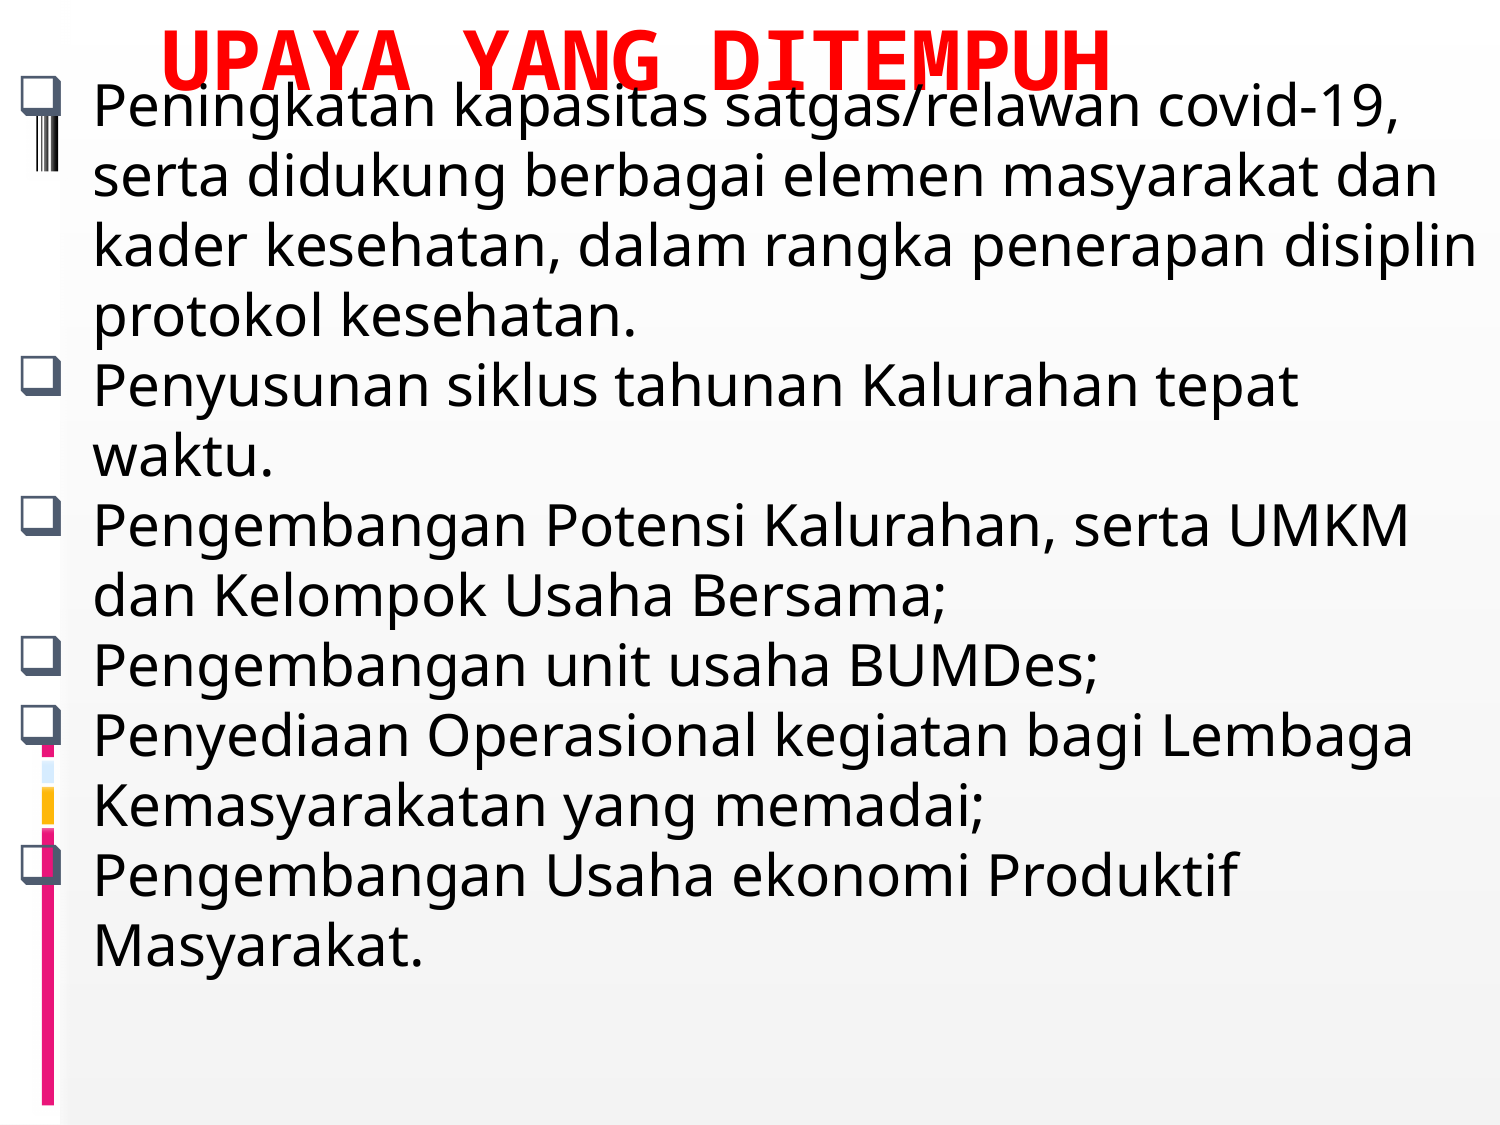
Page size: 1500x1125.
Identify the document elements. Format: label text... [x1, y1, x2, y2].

subtitle Peningkatan kapasitas satgas/relawan covid-19, serta didukung berbagai elemen masyarakat dan kader kesehatan, dalam rangka penerapan disiplin protokol kesehatan. Penyusunan siklus tahunan Kalurahan tepat waktu. Pengembangan Potensi Kalurahan, serta UMKM dan Kelompok Usaha Bersama; Pengembangan unit usaha BUMDes; Penyediaan Operasional kegiatan bagi Lembaga Kemasyarakatan yang memadai; Pengembangan Usaha ekonomi Produktif Masyarakat. [0, 200, 1500, 1125]
title UPAYA YANG DITEMPUH [0, 0, 1275, 200]
